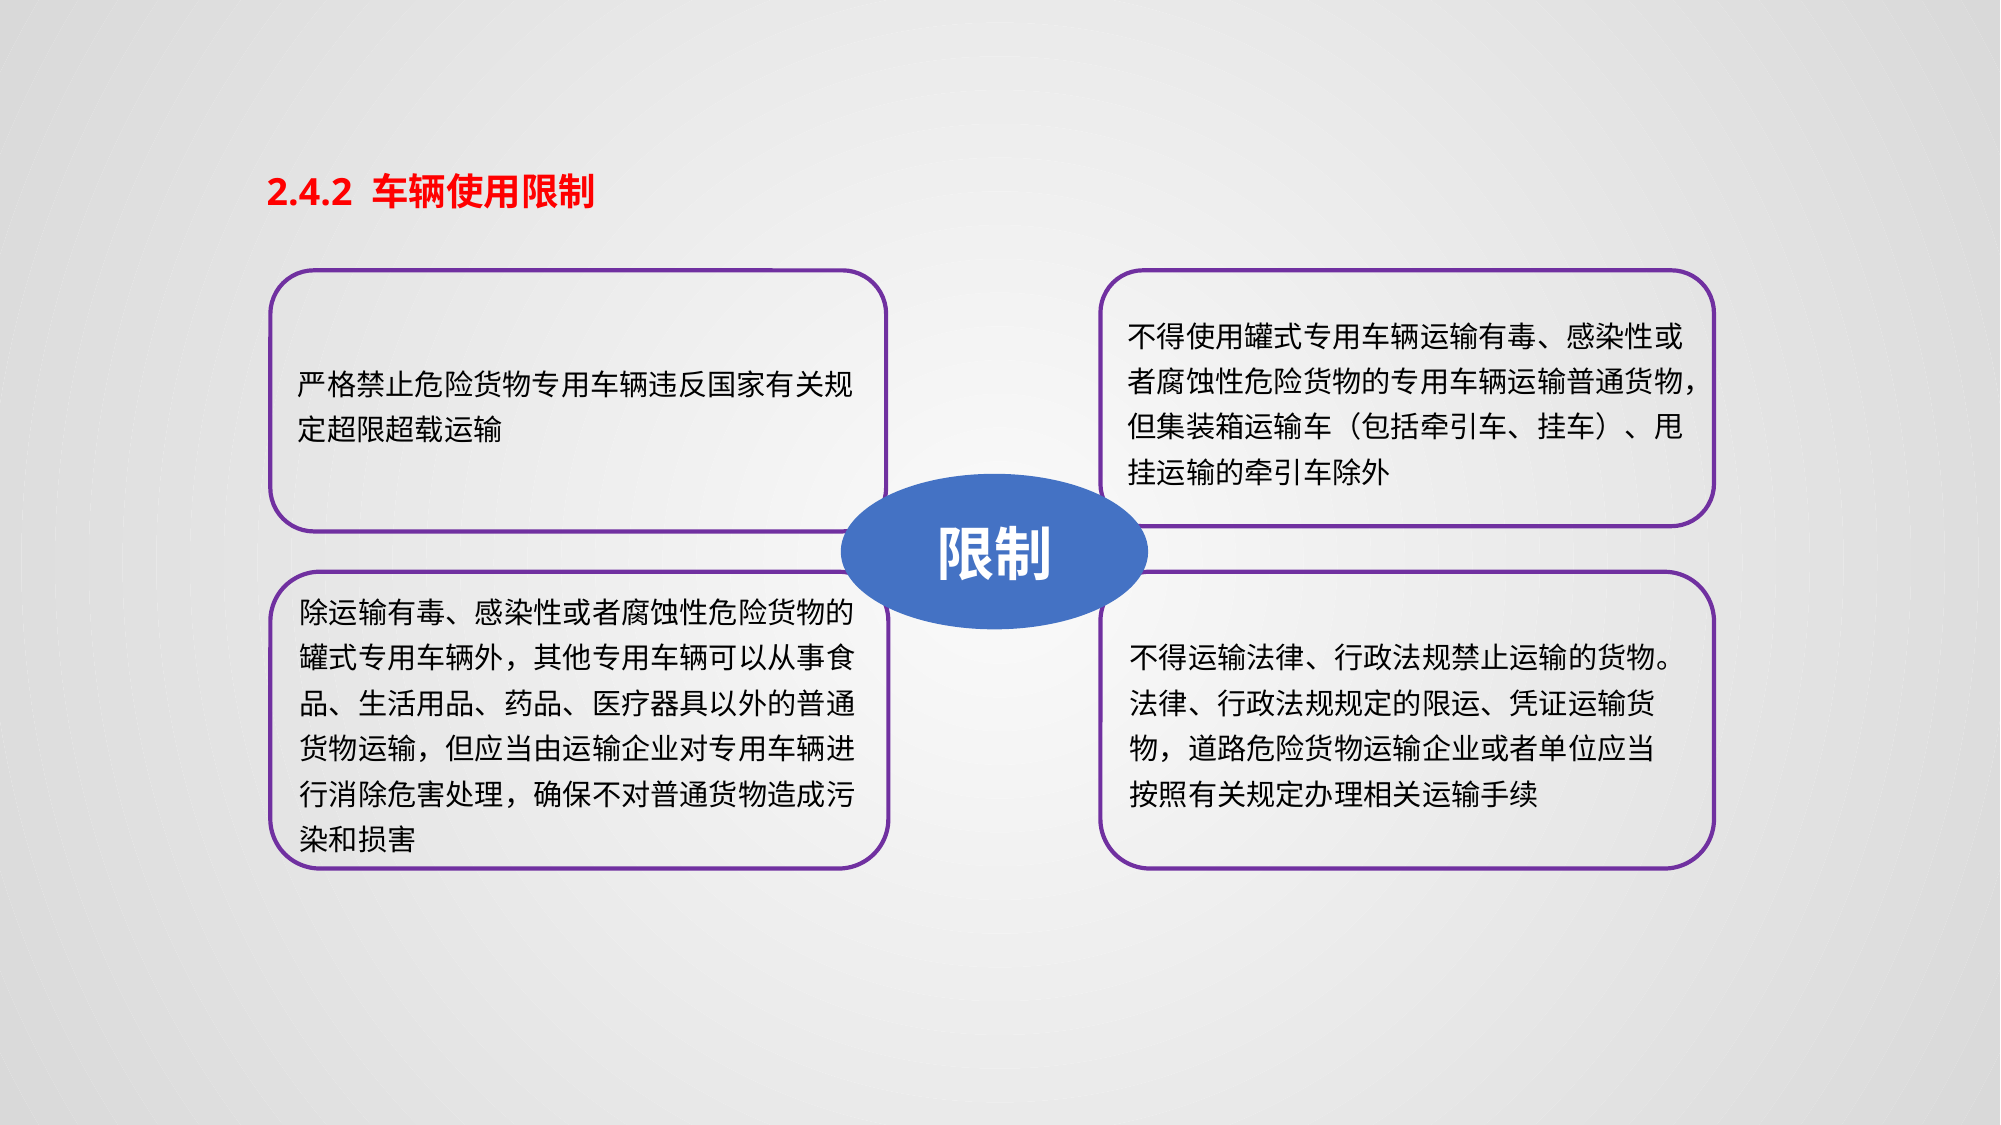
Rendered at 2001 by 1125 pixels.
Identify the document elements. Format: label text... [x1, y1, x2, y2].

text_box 不得运输法律、行政法规禁止运输的货物。法律、行政法规规定的限运、凭证运输货物，道路危险货物运输企业或者单位应当按照有关规定办理相关运输手续 [1099, 570, 1716, 870]
text_box 除运输有毒、感染性或者腐蚀性危险货物的罐式专用车辆外，其他专用车辆可以从事食品、生活用品、药品、医疗器具以外的普通货物运输，但应当由运输企业对专用车辆进行消除危害处理，确保不对普通货物造成污染和损害 [269, 570, 890, 870]
text_box 严格禁止危险货物专用车辆违反国家有关规定超限超载运输 [269, 269, 888, 533]
text_box 2.4.2 车辆使用限制 [251, 149, 632, 220]
text_box 不得使用罐式专用车辆运输有毒、感染性或者腐蚀性危险货物的专用车辆运输普通货物，但集装箱运输车（包括牵引车、挂车）、甩挂运输的牵引车除外 [1099, 269, 1716, 528]
text_box 限制 [839, 472, 1150, 631]
